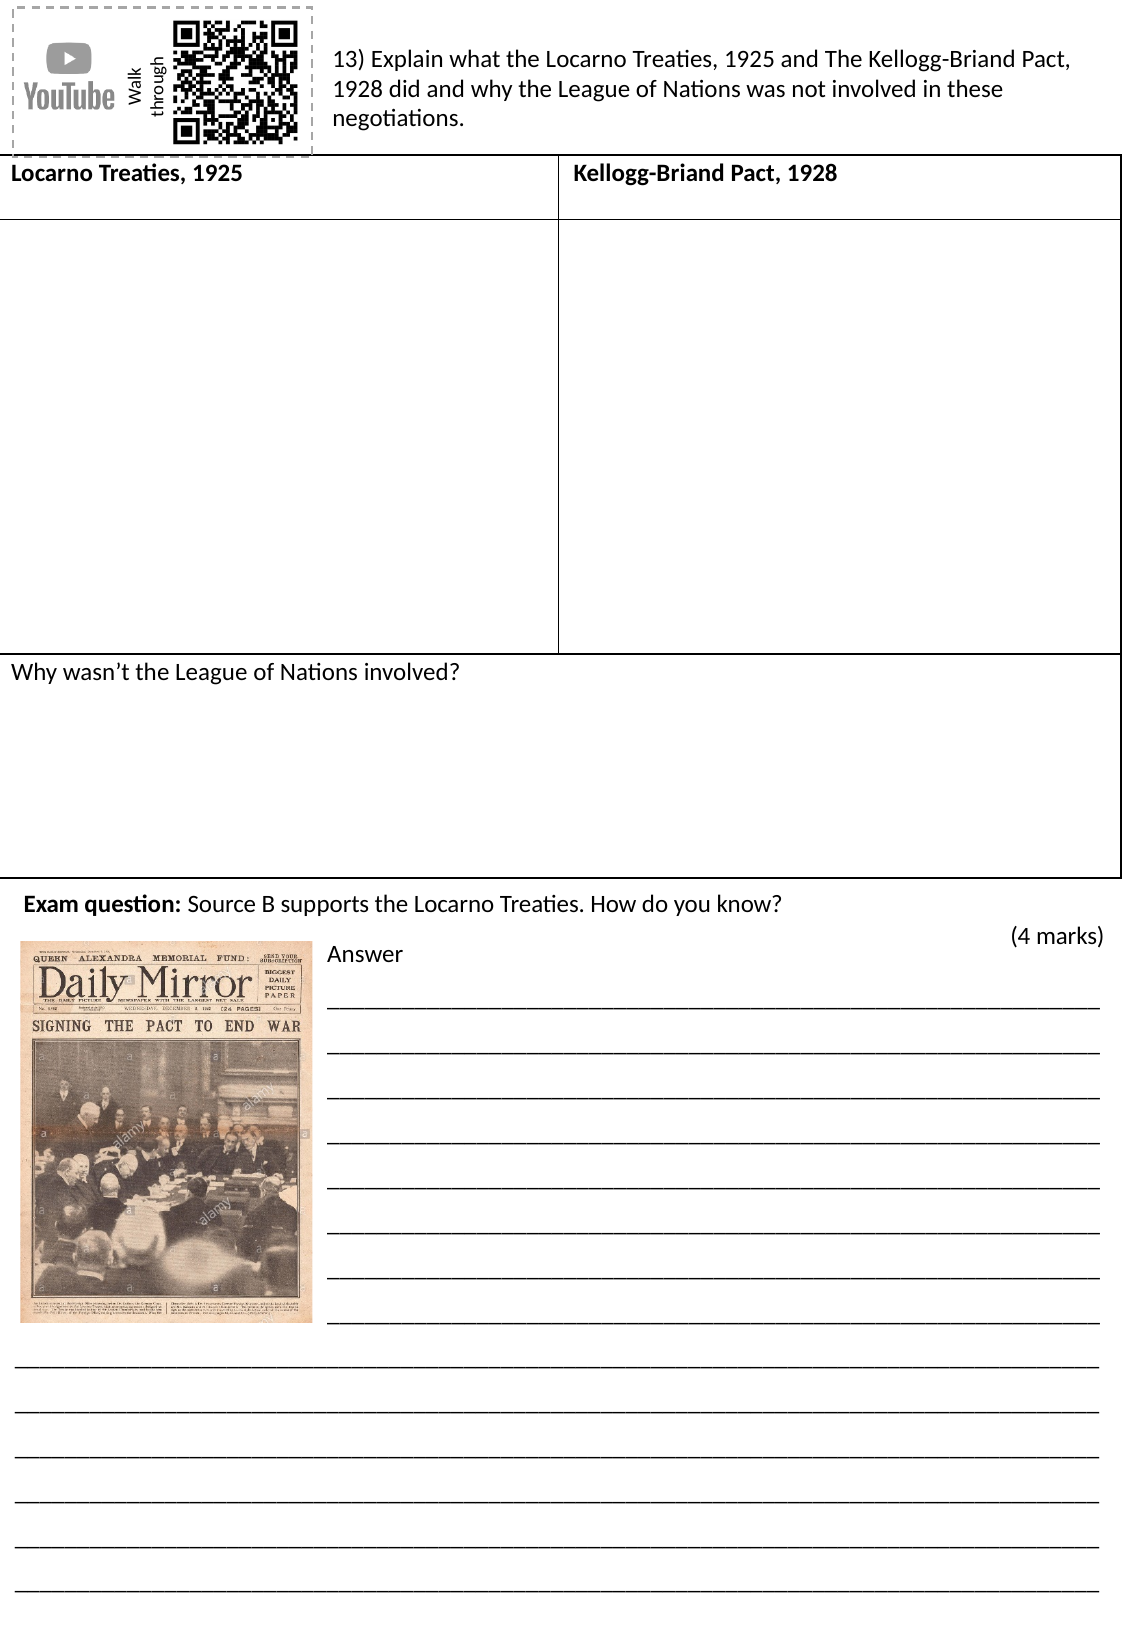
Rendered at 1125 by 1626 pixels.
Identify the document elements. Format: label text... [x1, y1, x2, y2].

table_cell [0, 220, 558, 653]
text_box __________________________________________________________________________________________________________________________________________________________________________________________________________________________________________________________________________________________________________________________________________________________________________________________________________________________________________________________________________________________________________________________________________ [0, 1318, 1125, 1603]
text_box Answer ________________________________________________________________________________________________________________________________________________________________________________________________________________________________________________________________________________________________________________________________________________________________________________________________________________________________________________________________________________________________________________ [312, 929, 1125, 1318]
table_header Kellogg-Briand Pact, 1928 [559, 156, 1120, 219]
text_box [5, 7, 313, 158]
text_box 13) Explain what the Locarno Treaties, 1925 and The Kellogg-Briand Pact, 1928 did and why the League of Nations was not involved in these negotiations. [317, 34, 1120, 140]
picture [20, 941, 313, 1323]
table_cell Why wasn’t the League of Nations involved? [0, 655, 1120, 877]
picture [20, 27, 118, 125]
text_box Exam question: Source B supports the Locarno Treaties. How do you know? (4 marks) [0, 880, 1125, 958]
table_header Locarno Treaties, 1925 [0, 156, 558, 219]
table_cell [559, 220, 1120, 653]
